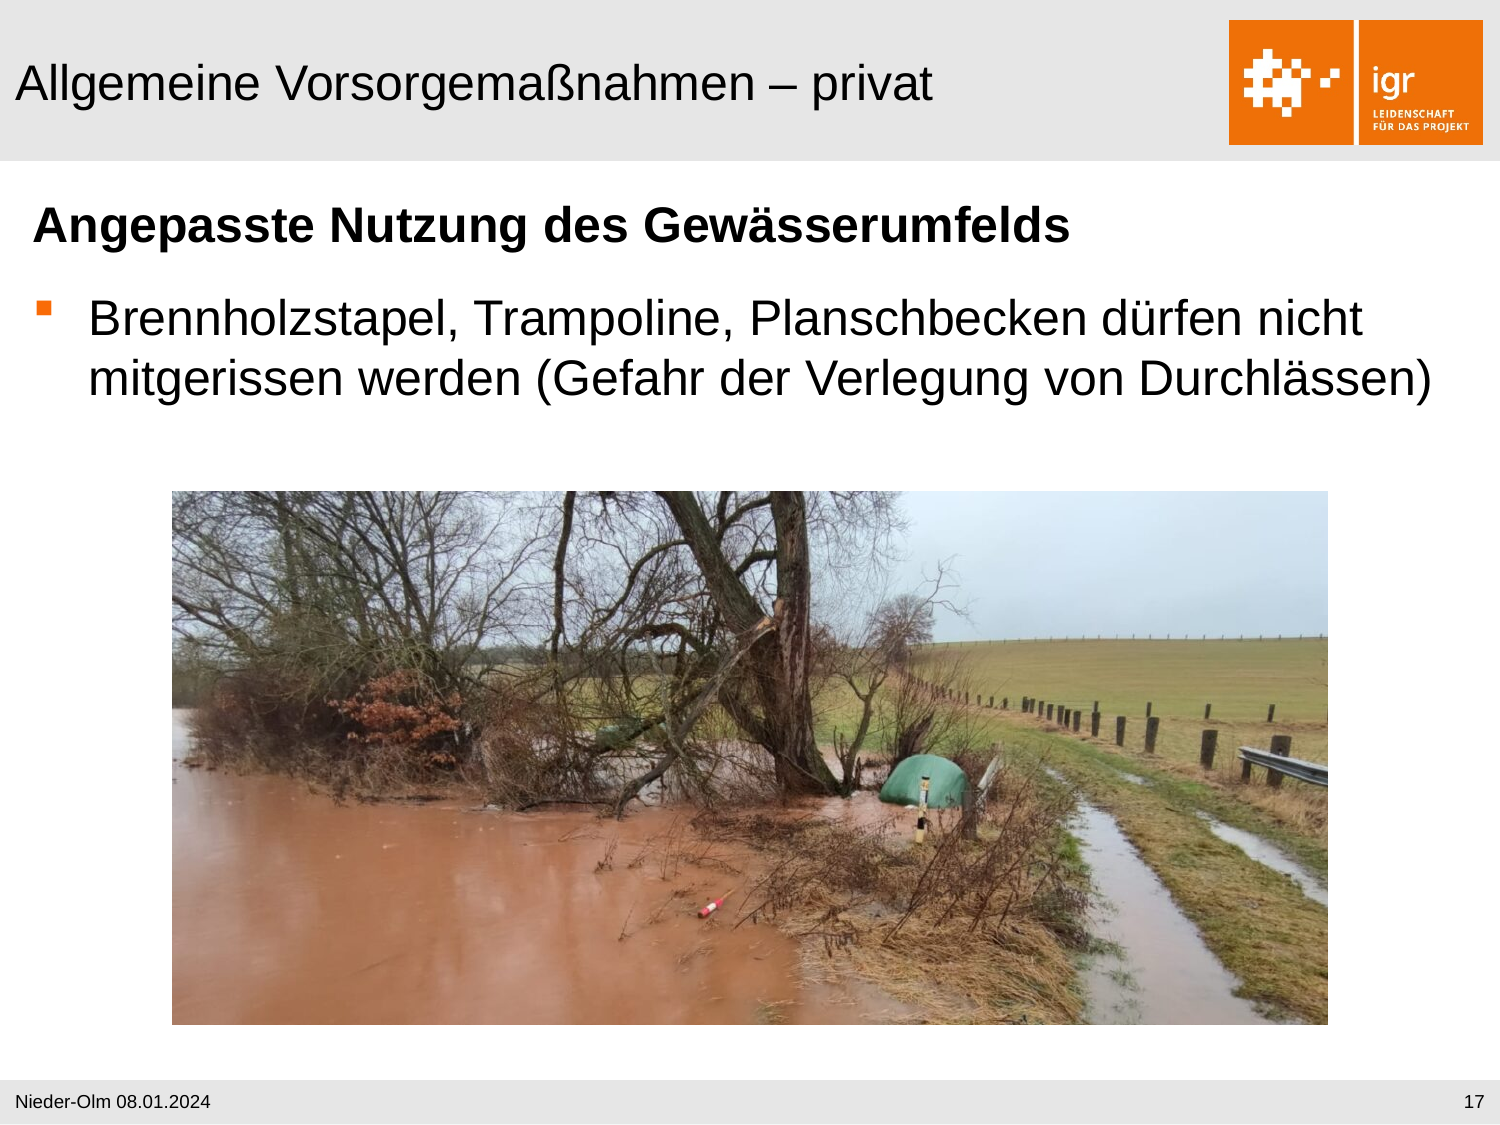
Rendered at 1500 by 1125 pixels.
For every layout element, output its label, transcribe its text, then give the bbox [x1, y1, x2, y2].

list Angepasste Nutzung des Gewässerumfelds [17, 184, 1500, 291]
footer Nieder-Olm 08.01.2024 [0, 1083, 1152, 1119]
slide_number 17 [1387, 1083, 1500, 1119]
title Allgemeine Vorsorgemaßnahmen – privat [0, 0, 1235, 161]
picture [172, 491, 1328, 1025]
text_box Brennholzstapel, Trampoline, Planschbecken dürfen nicht mitgerissen werden (Gefahr der Verlegung von Durchlässen) [17, 291, 1500, 1022]
picture [1235, 20, 1483, 145]
